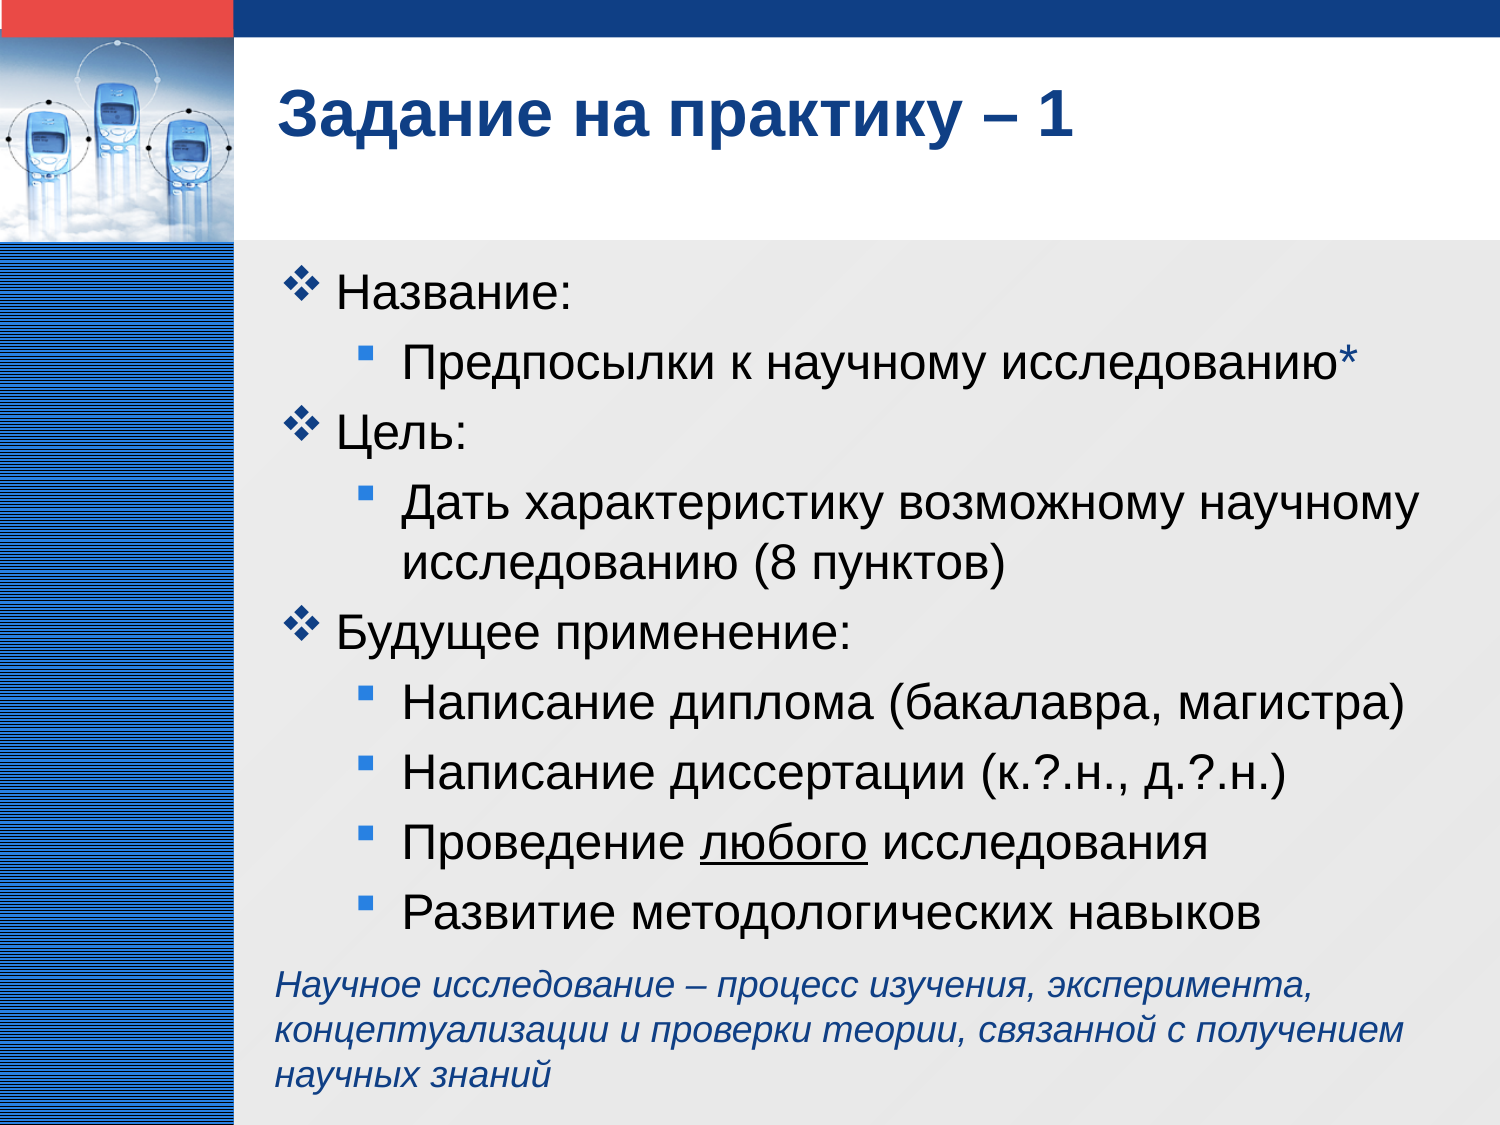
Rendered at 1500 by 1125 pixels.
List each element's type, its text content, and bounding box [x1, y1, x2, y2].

title Задание на практику – 1 [262, 70, 1360, 150]
picture [0, 29, 234, 242]
text_box Научное исследование – процесс изучения, эксперимента, концептуализации и проверки теории, связанной с получением научных знаний [259, 952, 1483, 1102]
list Название: Предпосылки к научному исследованию* Цель: Дать характеристику возможному научному исследованию (8 пунктов) Будущее применение: Написание диплома (бакалавра, магистра) Написание диссертации (к.?.н., д.?.н.) Проведение любого исследования Развитие методологических навыков [264, 251, 1438, 952]
